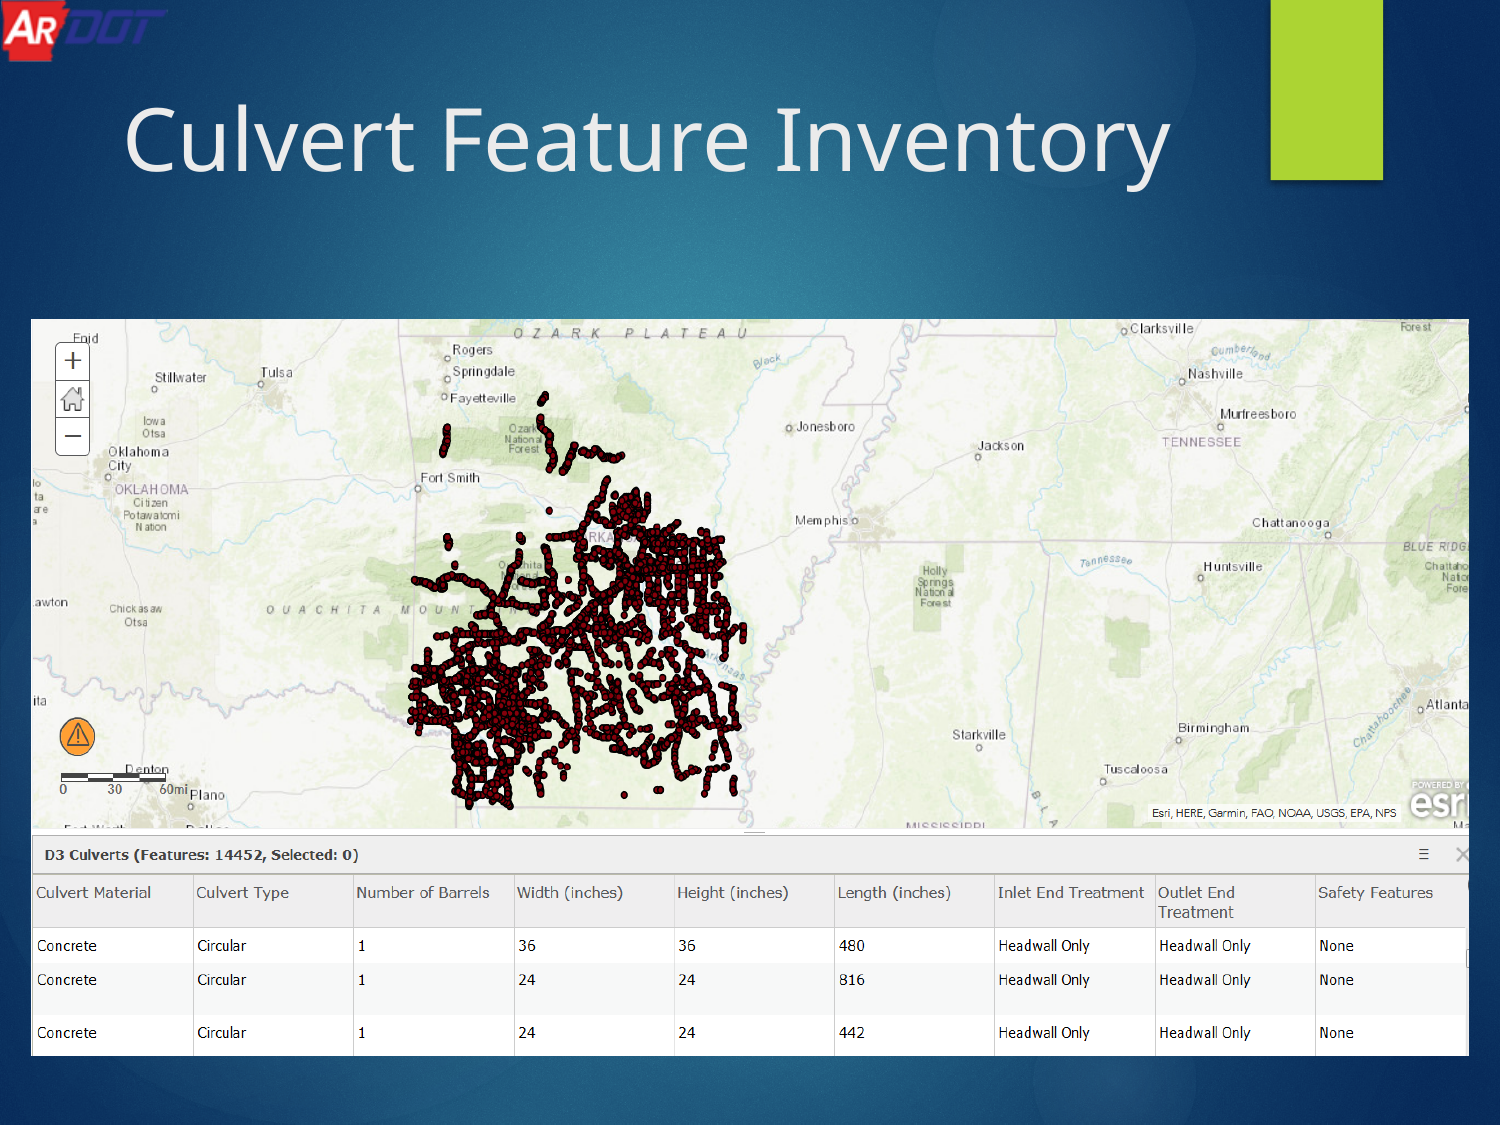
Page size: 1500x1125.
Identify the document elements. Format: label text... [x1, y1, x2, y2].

title Culvert Feature Inventory [107, 76, 1265, 306]
picture [0, 0, 169, 63]
picture [31, 319, 1470, 1056]
